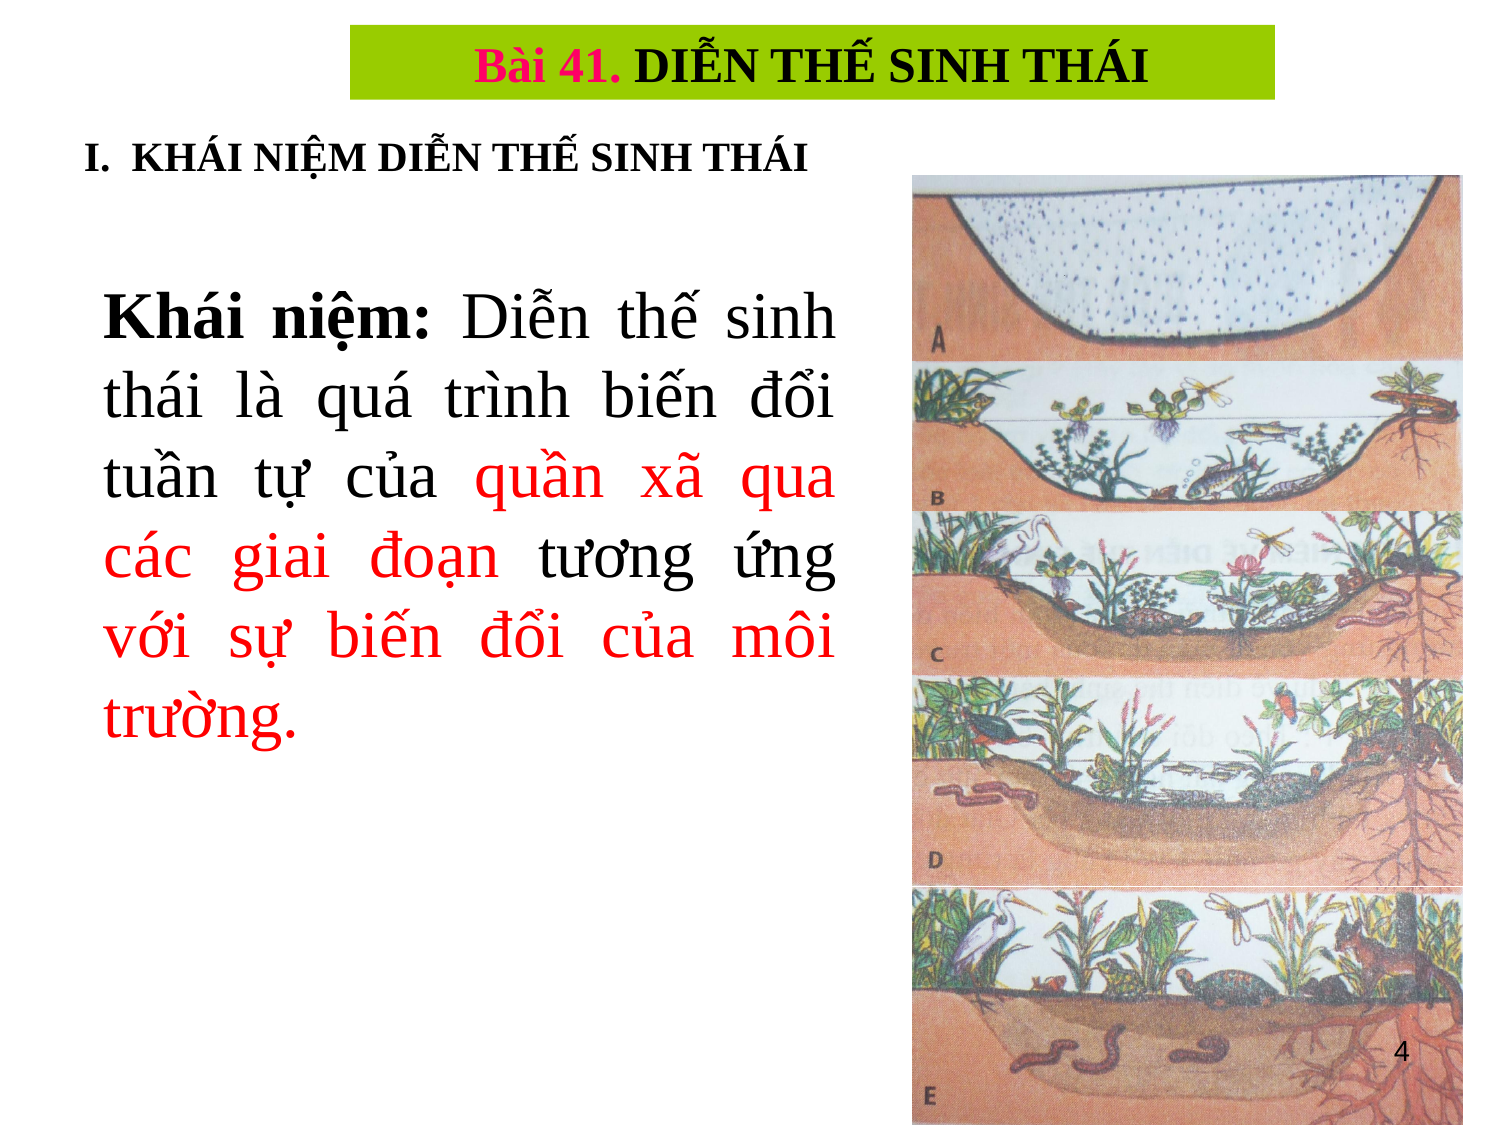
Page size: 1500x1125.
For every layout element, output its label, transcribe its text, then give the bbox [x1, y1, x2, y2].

text_box Khái niệm: Diễn thế sinh thái là quá trình biến đổi tuần tự của quần xã qua các giai đoạn tương ứng với sự biến đổi của môi trường. [89, 263, 852, 759]
text_box I. KHÁI NIỆM DIỄN THẾ SINH THÁI [69, 122, 835, 188]
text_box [912, 174, 1463, 1125]
text_box Bài 41. DIỄN THẾ SINH THÁI [350, 24, 1275, 100]
